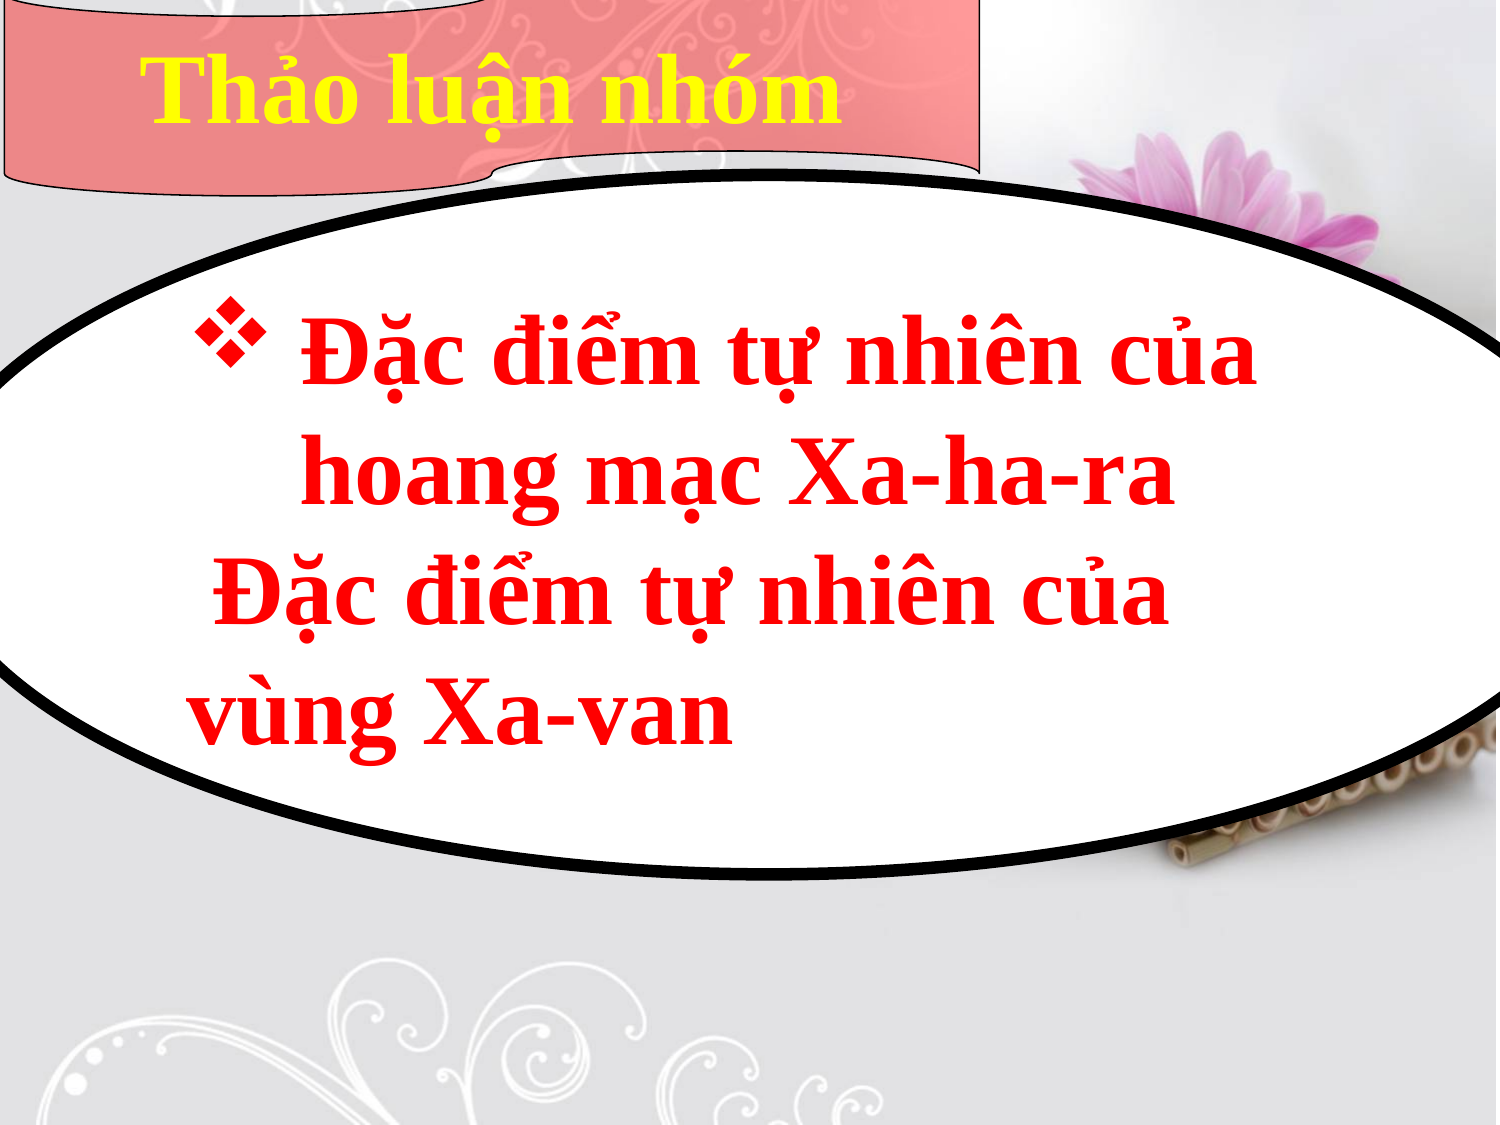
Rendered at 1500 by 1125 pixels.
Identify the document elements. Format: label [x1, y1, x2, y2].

list [0, 0, 1496, 1125]
